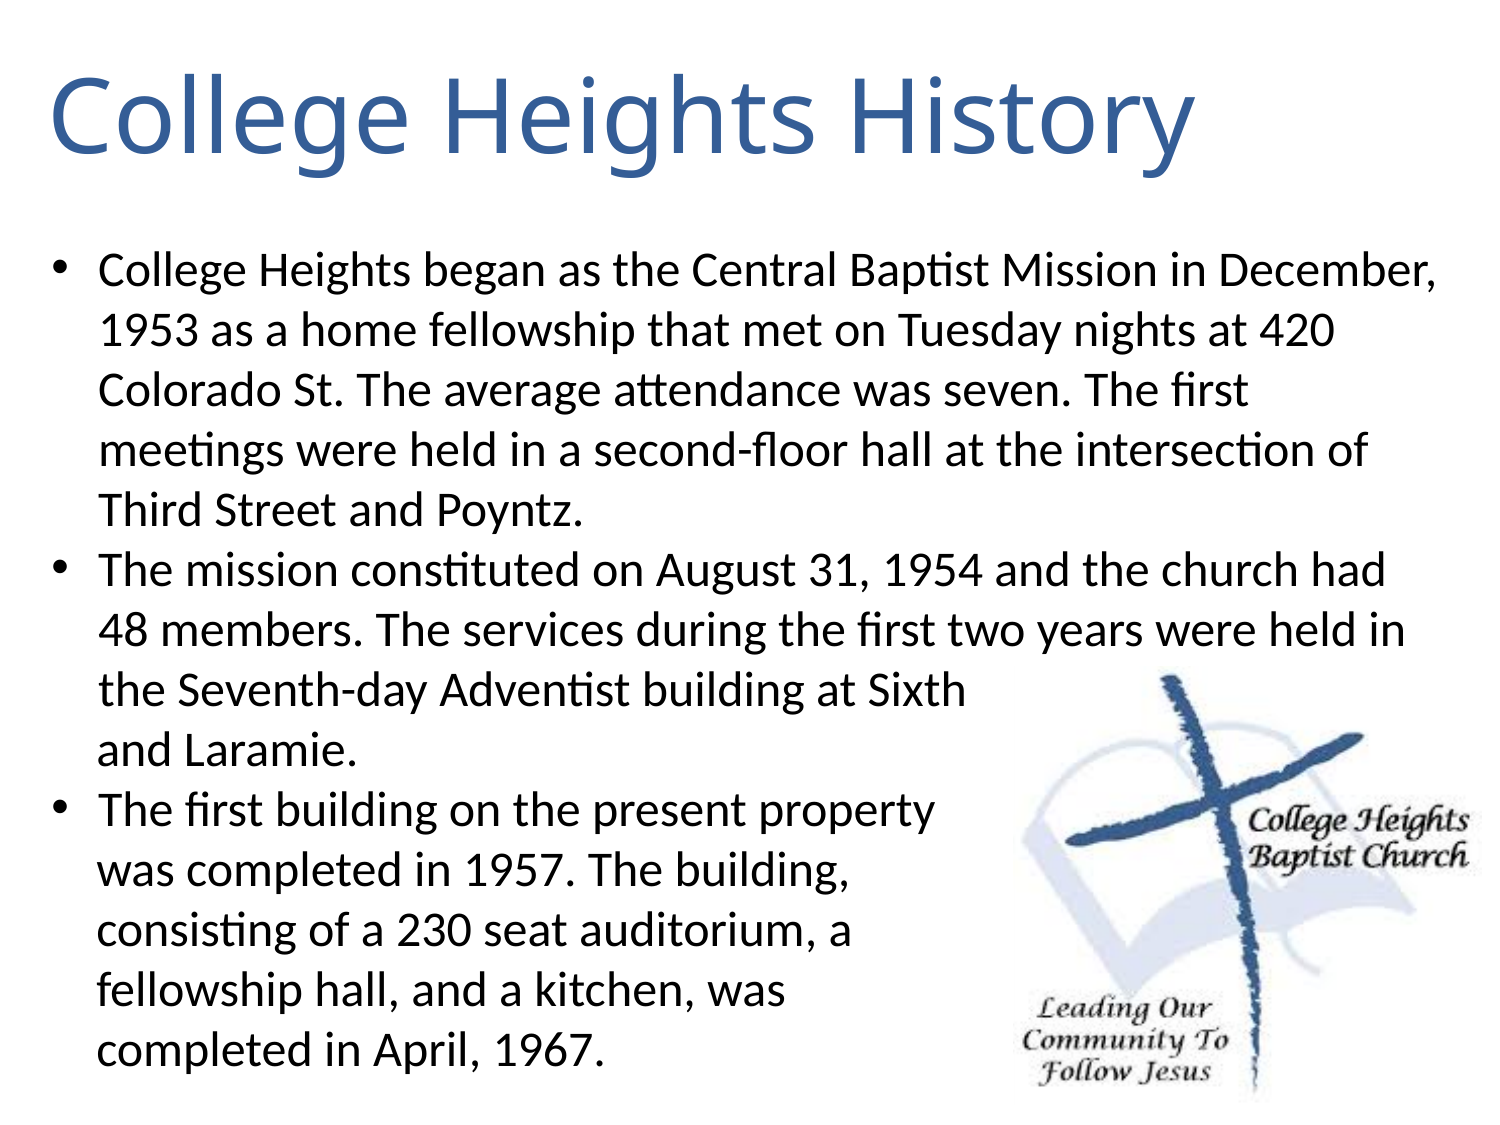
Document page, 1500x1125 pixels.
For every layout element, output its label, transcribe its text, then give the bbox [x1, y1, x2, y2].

text_box College Heights began as the Central Baptist Mission in December, 1953 as a home fellowship that met on Tuesday nights at 420 Colorado St. The average attendance was seven. The first meetings were held in a second-floor hall at the intersection of Third Street and Poyntz. The mission constituted on August 31, 1954 and the church had 48 members. The services during the first two years were held in the Seventh-day Adventist building at Sixth and Laramie. The first building on the present property was completed in 1957. The building, consisting of a 230 seat auditorium, a fellowship hall, and a kitchen, was completed in April, 1967. [36, 248, 1460, 1084]
picture [1013, 666, 1482, 1105]
text_box College Heights History [33, 56, 1482, 248]
